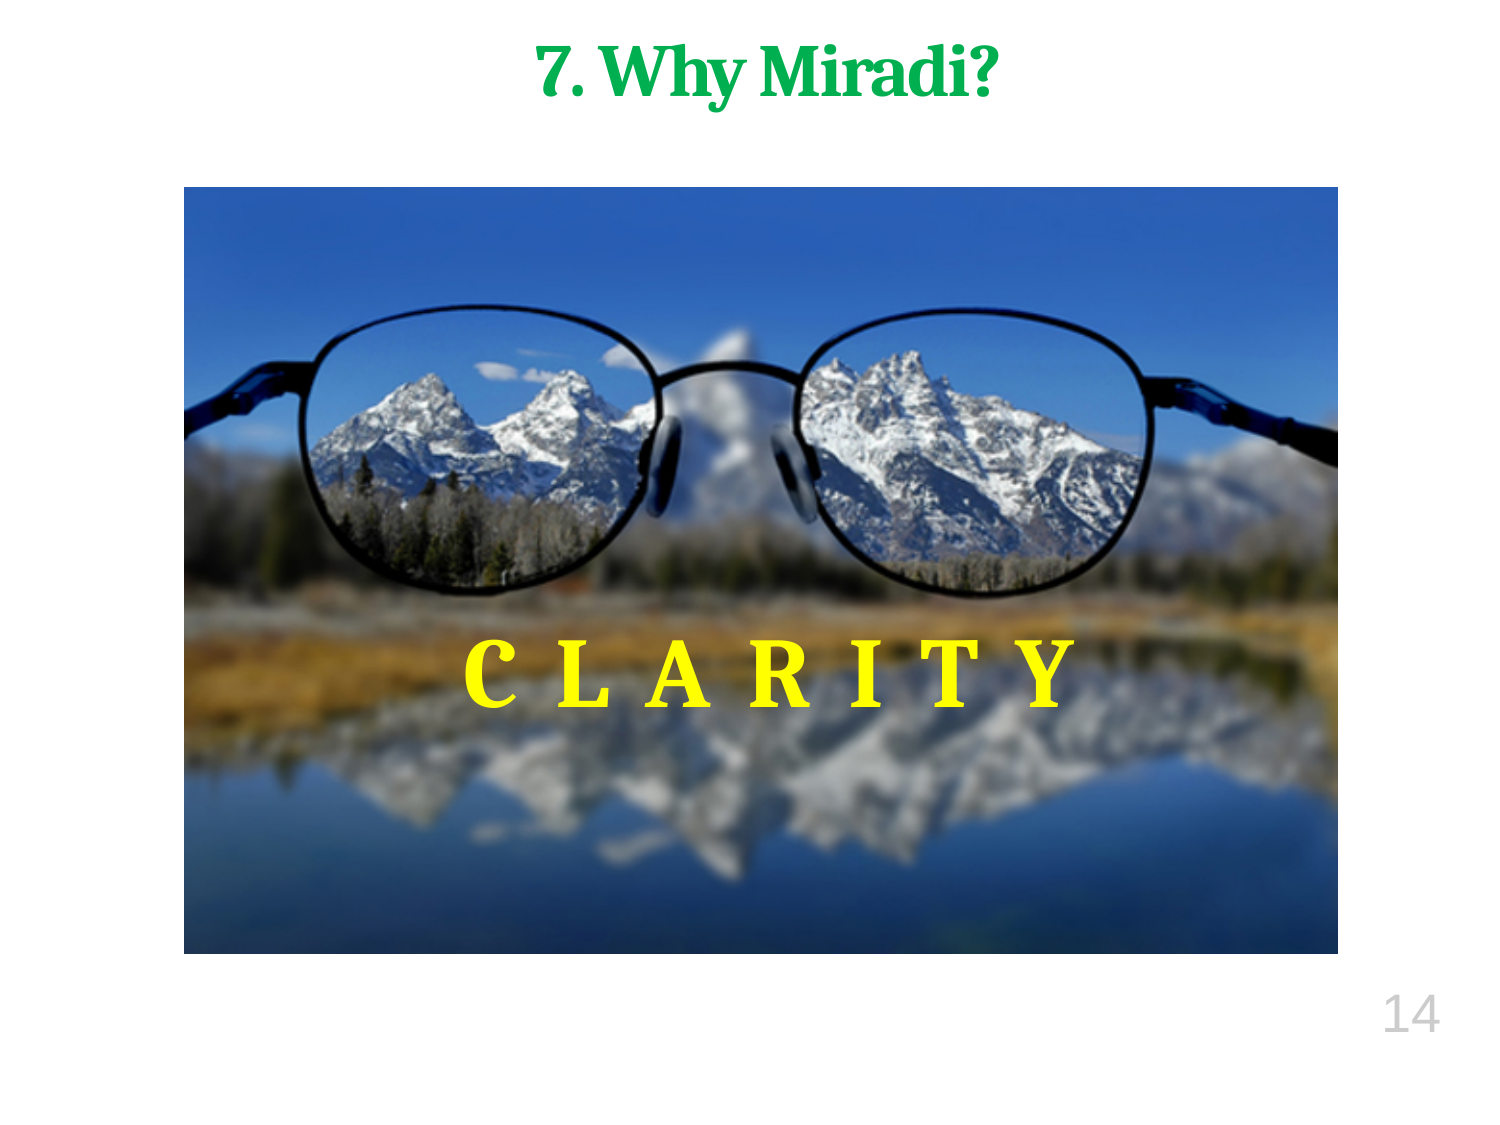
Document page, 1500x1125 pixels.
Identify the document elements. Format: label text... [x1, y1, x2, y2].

picture [184, 187, 1338, 954]
text_box 7. Why Miradi? [520, 13, 1018, 119]
slide_number 14 [1097, 895, 1458, 1125]
